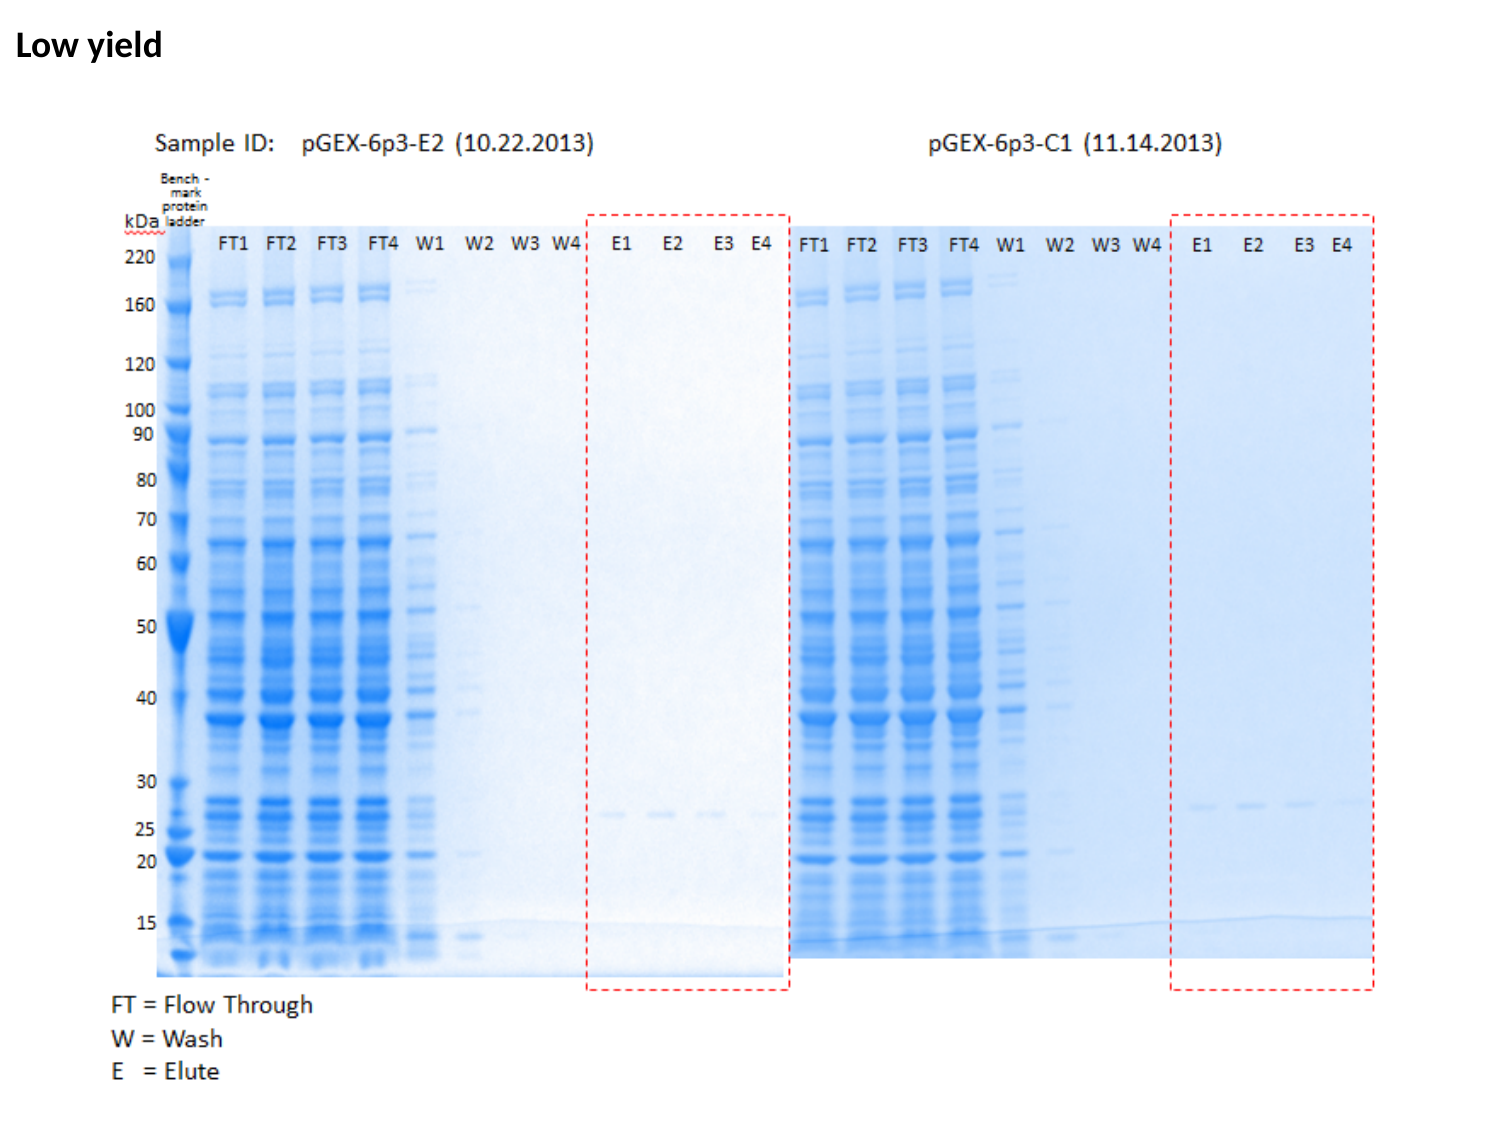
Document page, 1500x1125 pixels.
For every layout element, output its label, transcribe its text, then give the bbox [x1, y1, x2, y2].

picture [89, 114, 1407, 1091]
text_box Low yield [1, 12, 178, 73]
